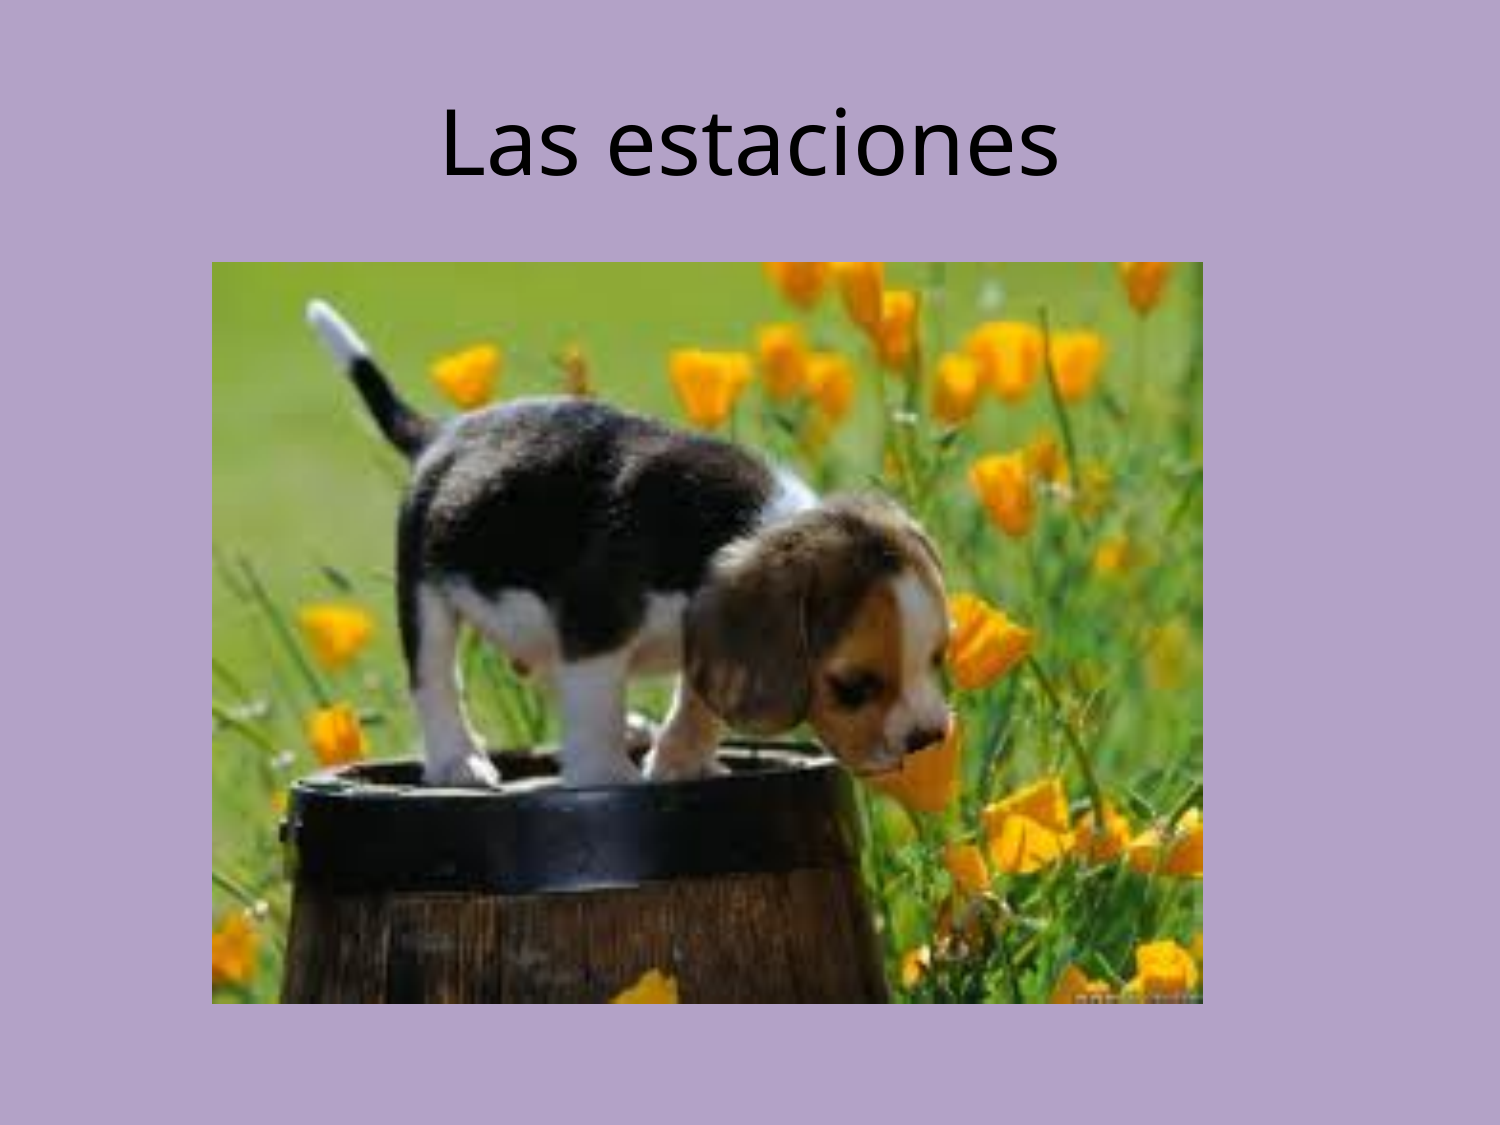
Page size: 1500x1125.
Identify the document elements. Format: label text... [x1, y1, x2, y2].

picture [212, 262, 1203, 1005]
title Las estaciones [75, 45, 1425, 233]
